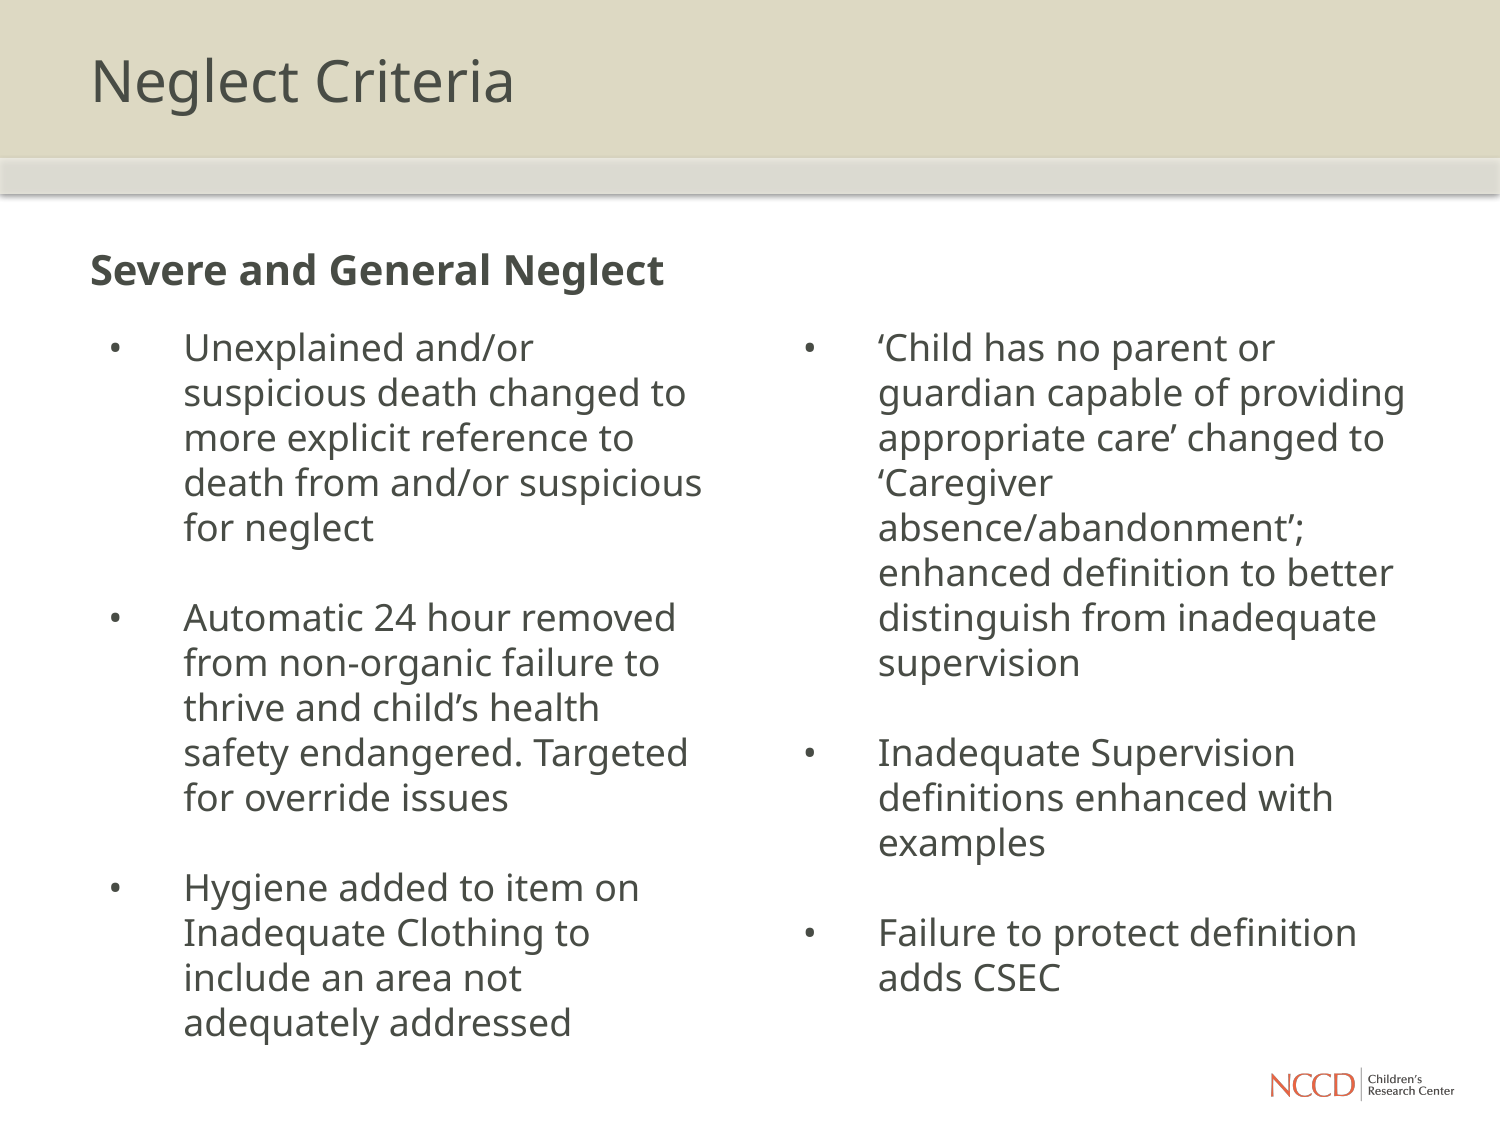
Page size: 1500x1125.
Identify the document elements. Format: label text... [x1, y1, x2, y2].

list Unexplained and/or suspicious death changed to more explicit reference to death from and/or suspicious for neglect Automatic 24 hour removed from non-organic failure to thrive and child’s health safety endangered. Targeted for override issues Hygiene added to item on Inadequate Clothing to include an area not adequately addressed [93, 316, 731, 934]
title Neglect Criteria [75, 0, 1425, 158]
picture [1271, 1066, 1455, 1103]
list ‘Child has no parent or guardian capable of providing appropriate care’ changed to ‘Caregiver absence/abandonment’; enhanced definition to better distinguish from inadequate supervision Inadequate Supervision definitions enhanced with examples Failure to protect definition adds CSEC [787, 316, 1425, 934]
list Severe and General Neglect [75, 196, 854, 302]
